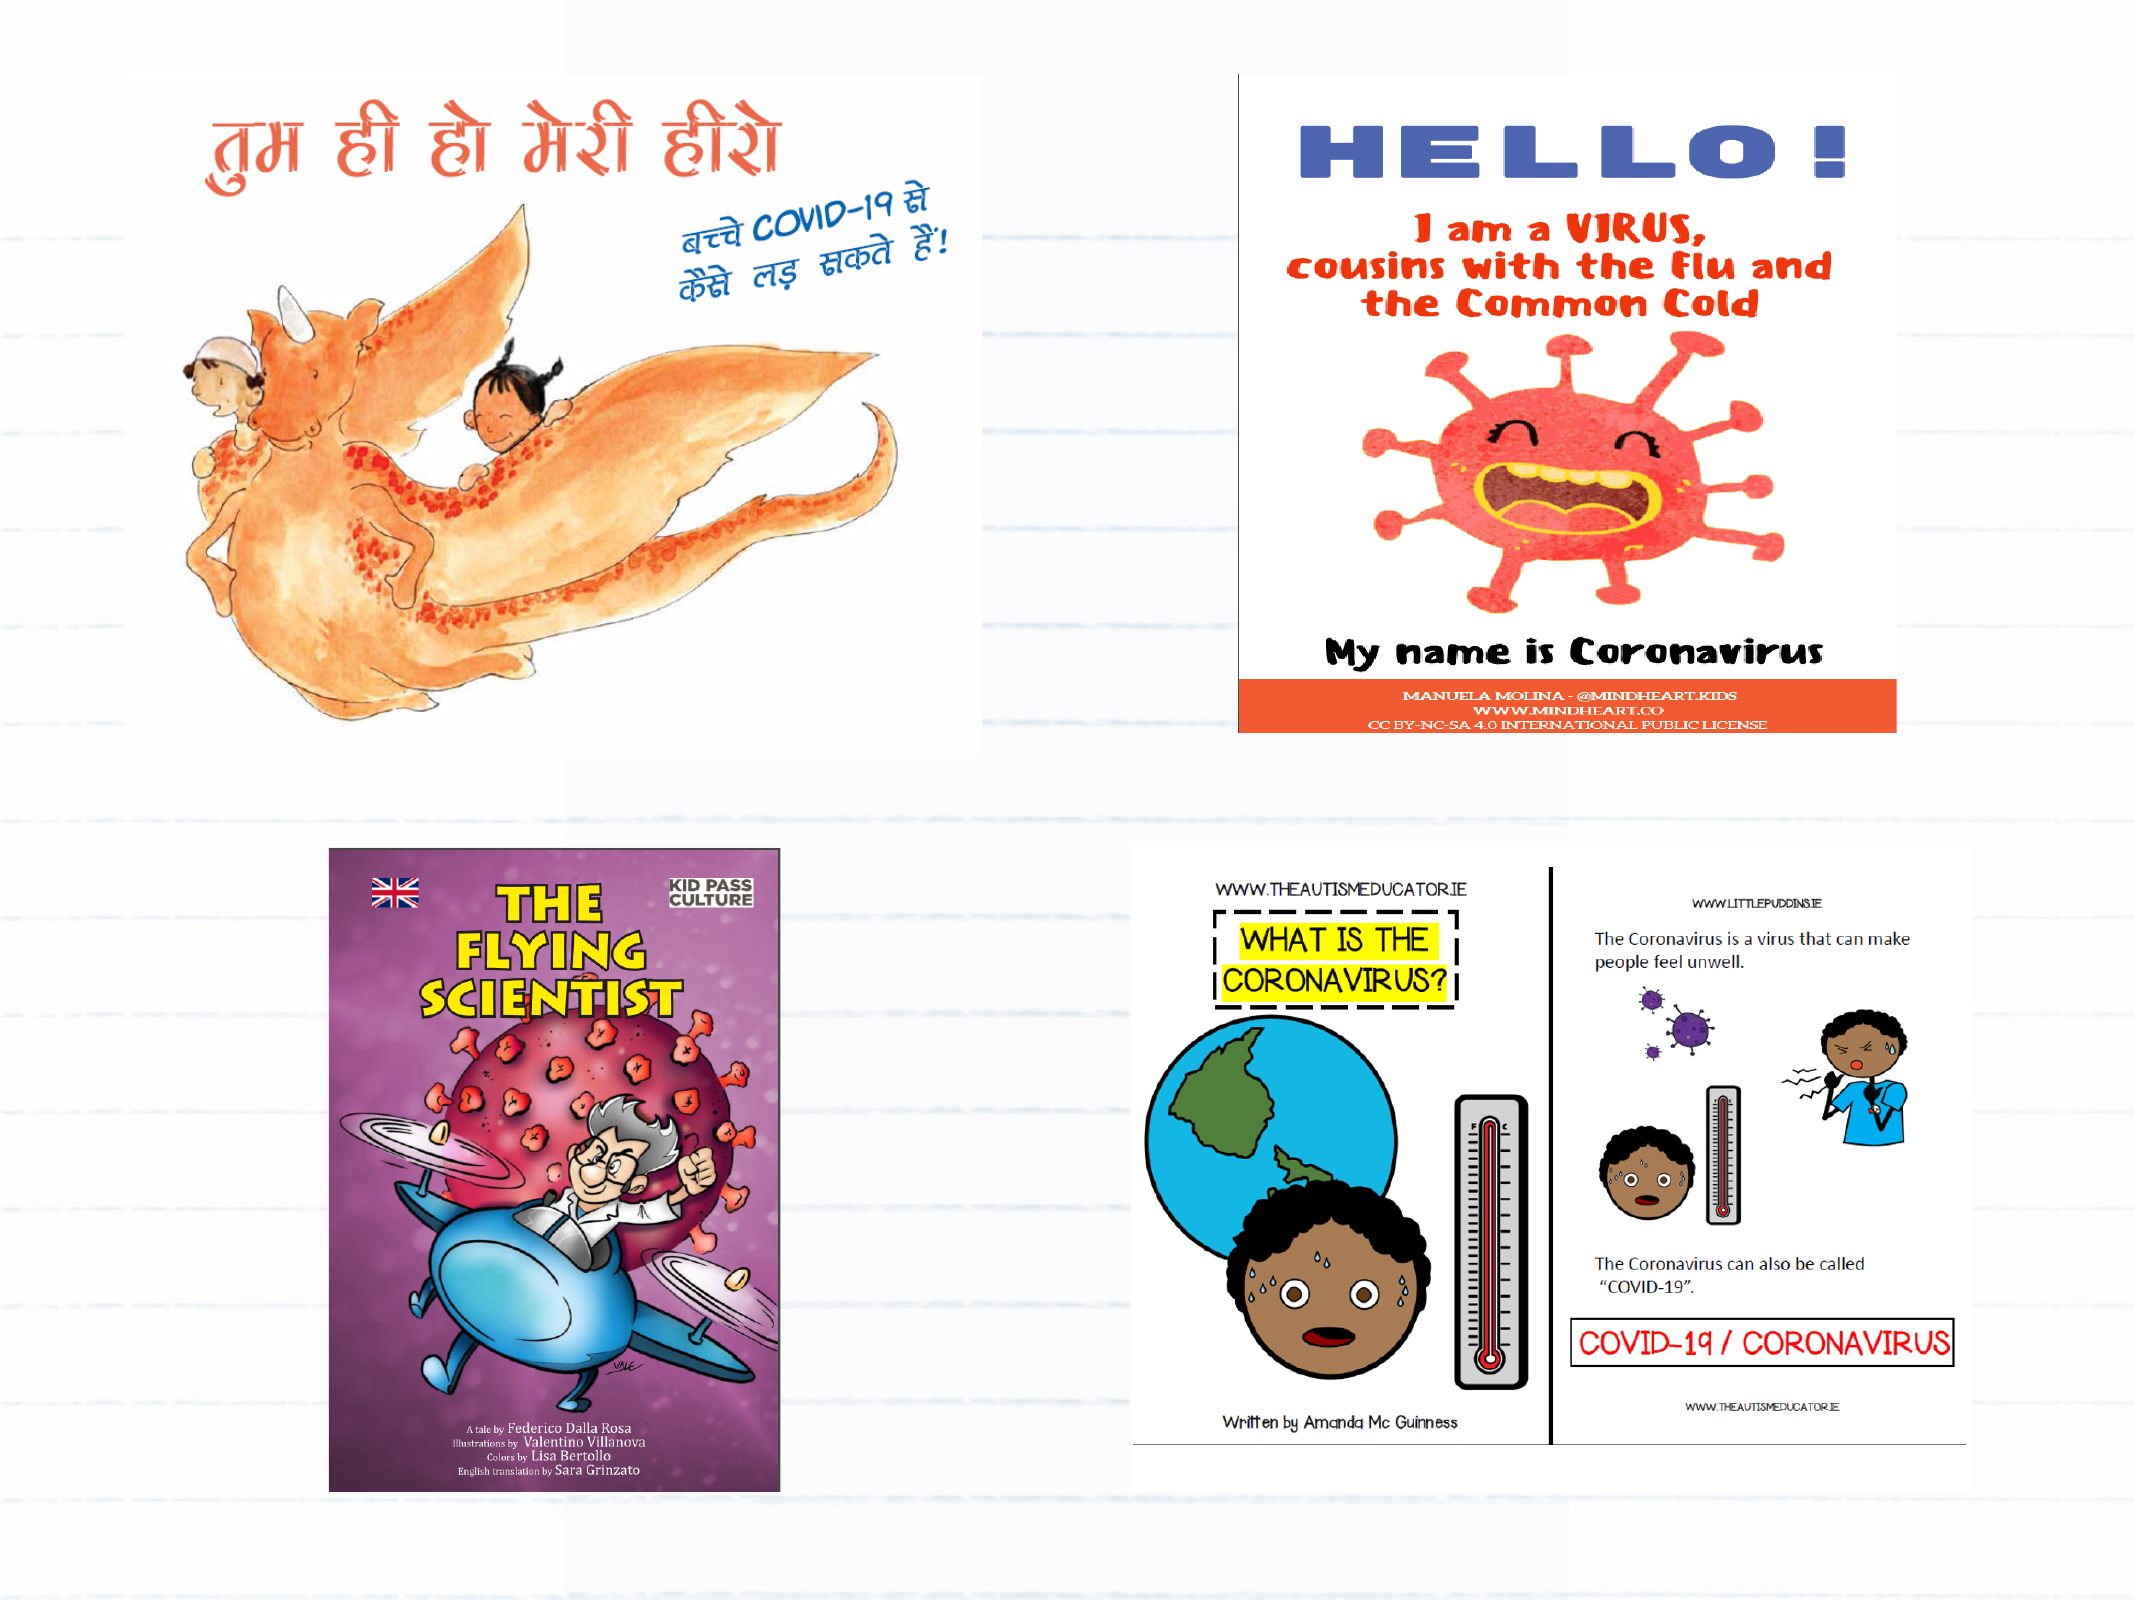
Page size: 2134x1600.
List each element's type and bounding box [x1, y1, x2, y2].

picture [1238, 74, 1897, 733]
picture [1130, 847, 1972, 1492]
picture [127, 75, 983, 753]
picture [328, 847, 781, 1492]
